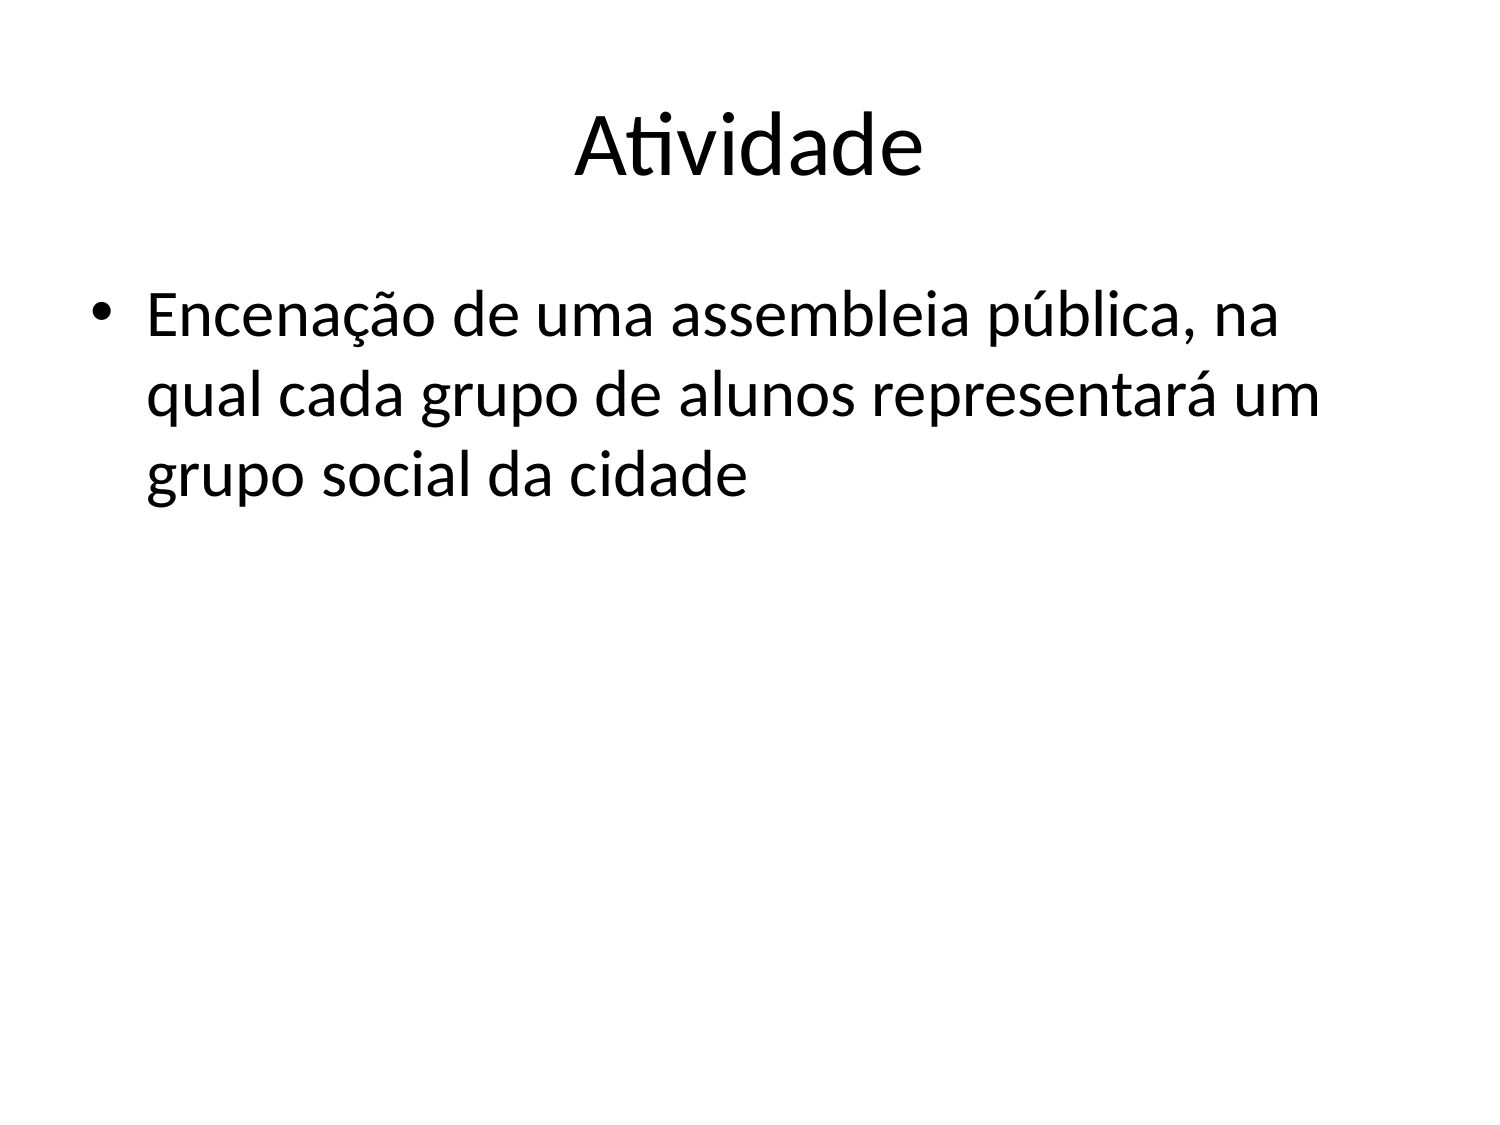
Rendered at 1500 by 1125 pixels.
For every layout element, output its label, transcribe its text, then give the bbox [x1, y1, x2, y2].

list Encenação de uma assembleia pública, na qual cada grupo de alunos representará um grupo social da cidade [75, 262, 1425, 1005]
title Atividade [75, 45, 1425, 233]
